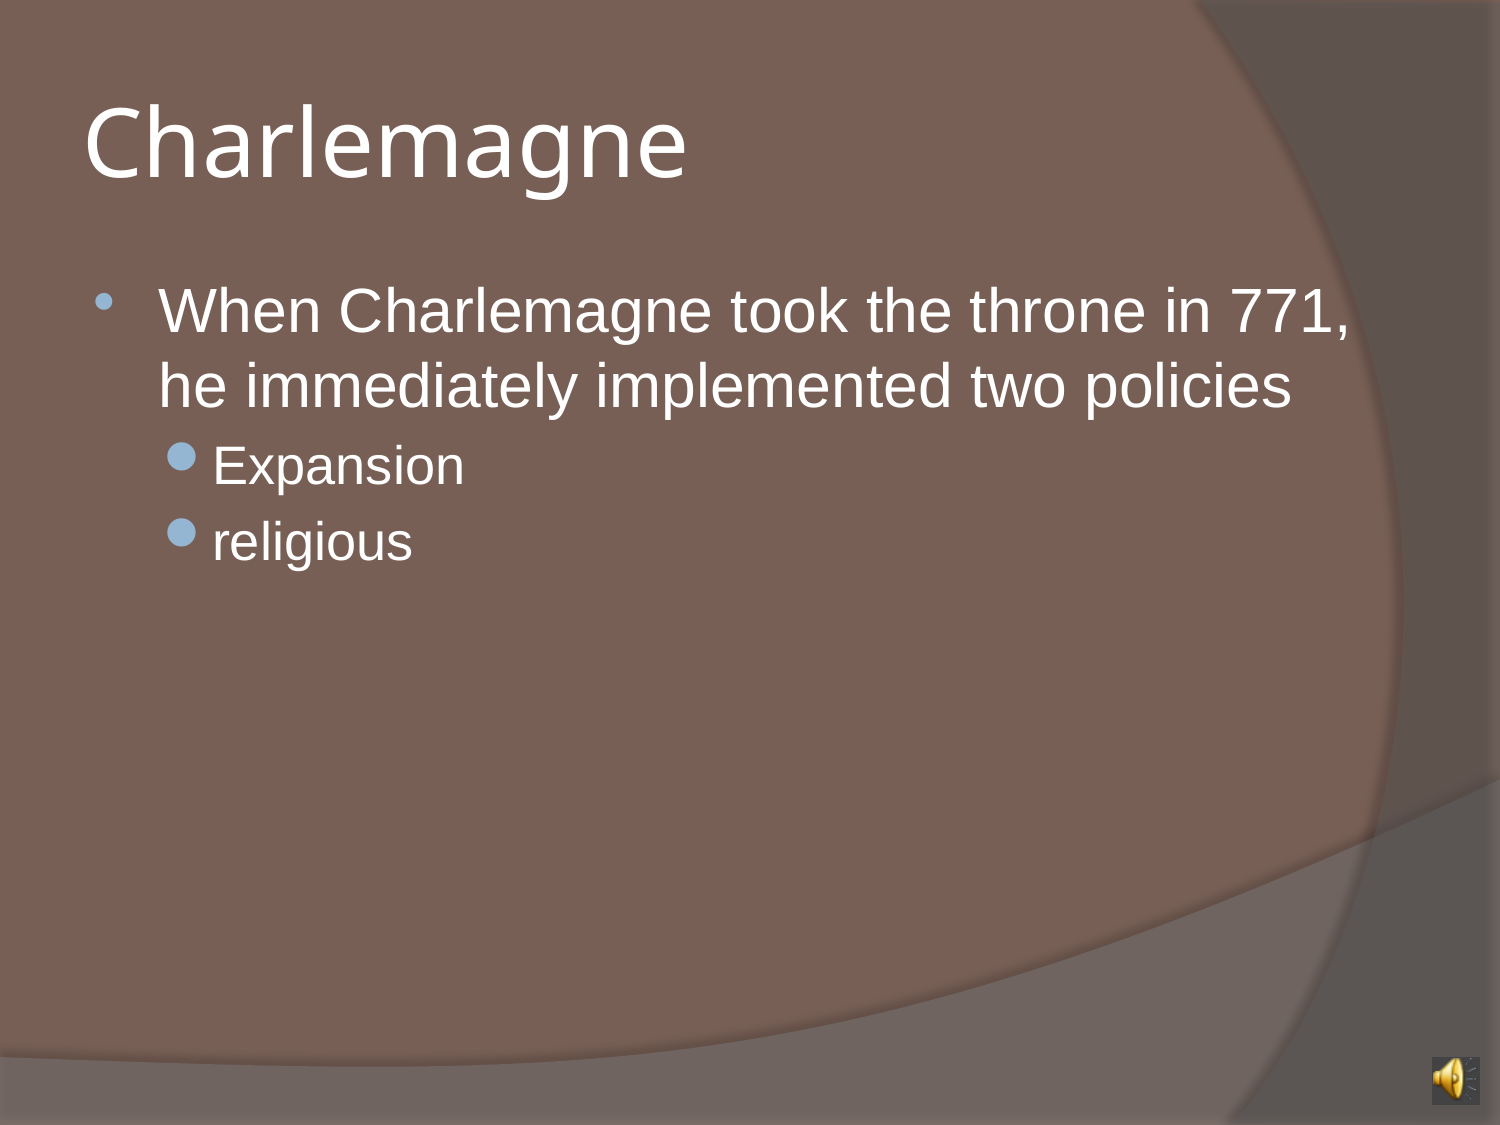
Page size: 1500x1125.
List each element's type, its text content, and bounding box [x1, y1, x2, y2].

list When Charlemagne took the throne in 771, he immediately implemented two policies Expansion religious [75, 262, 1425, 1125]
picture [1430, 1055, 1482, 1107]
title Charlemagne [75, 45, 1300, 233]
